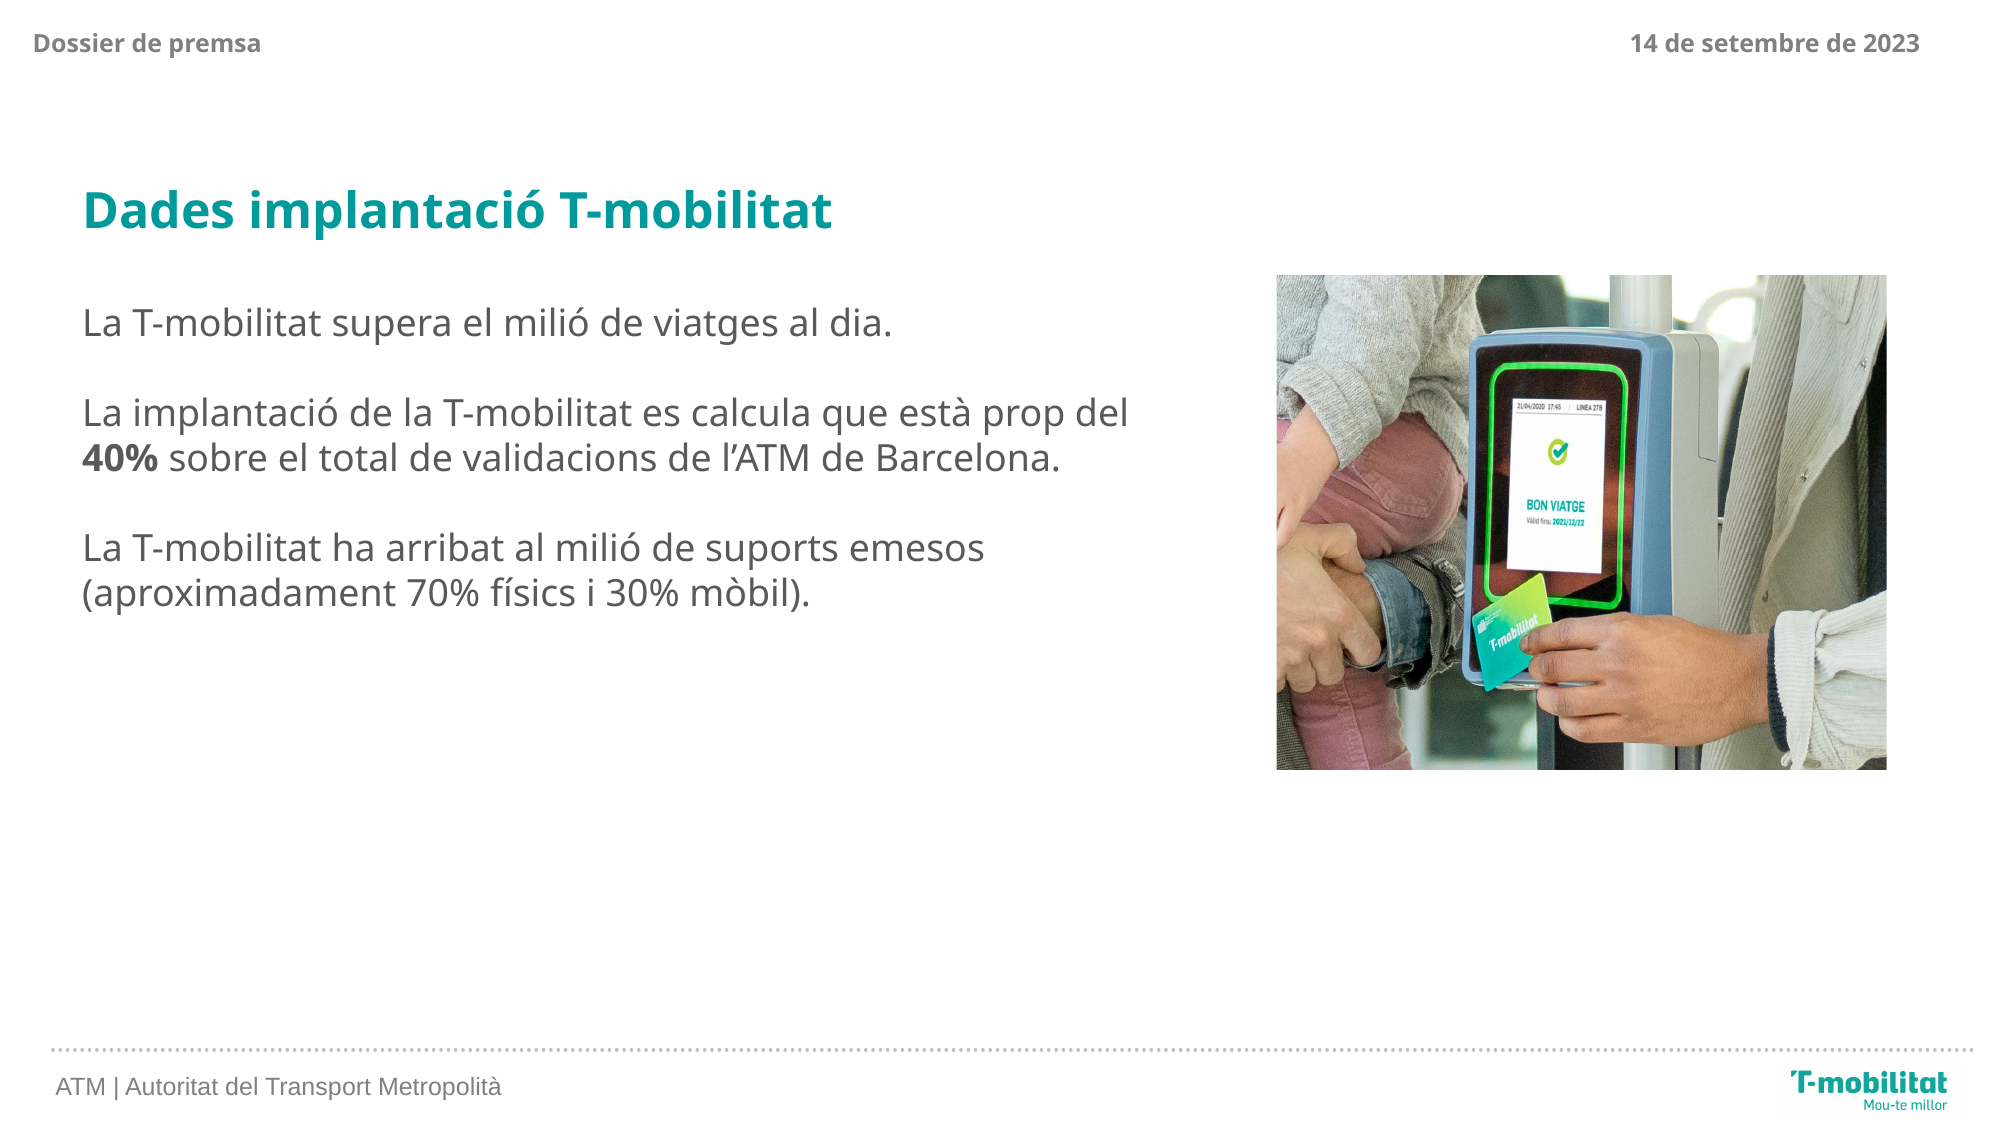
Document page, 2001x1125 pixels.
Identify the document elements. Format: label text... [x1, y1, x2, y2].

text_box La T-mobilitat supera el milió de viatges al dia. La implantació de la T-mobilitat es calcula que està prop del 40% sobre el total de validacions de l’ATM de Barcelona. La T-mobilitat ha arribat al milió de suports emesos (aproximadament 70% físics i 30% mòbil). [67, 292, 1215, 667]
text_box Dossier de premsa [17, 19, 1454, 65]
text_box 14 de setembre de 2023 [1614, 19, 2000, 65]
picture [1276, 275, 1887, 770]
picture [1780, 1062, 1963, 1119]
text_box Dades implantació T-mobilitat [67, 170, 1504, 246]
